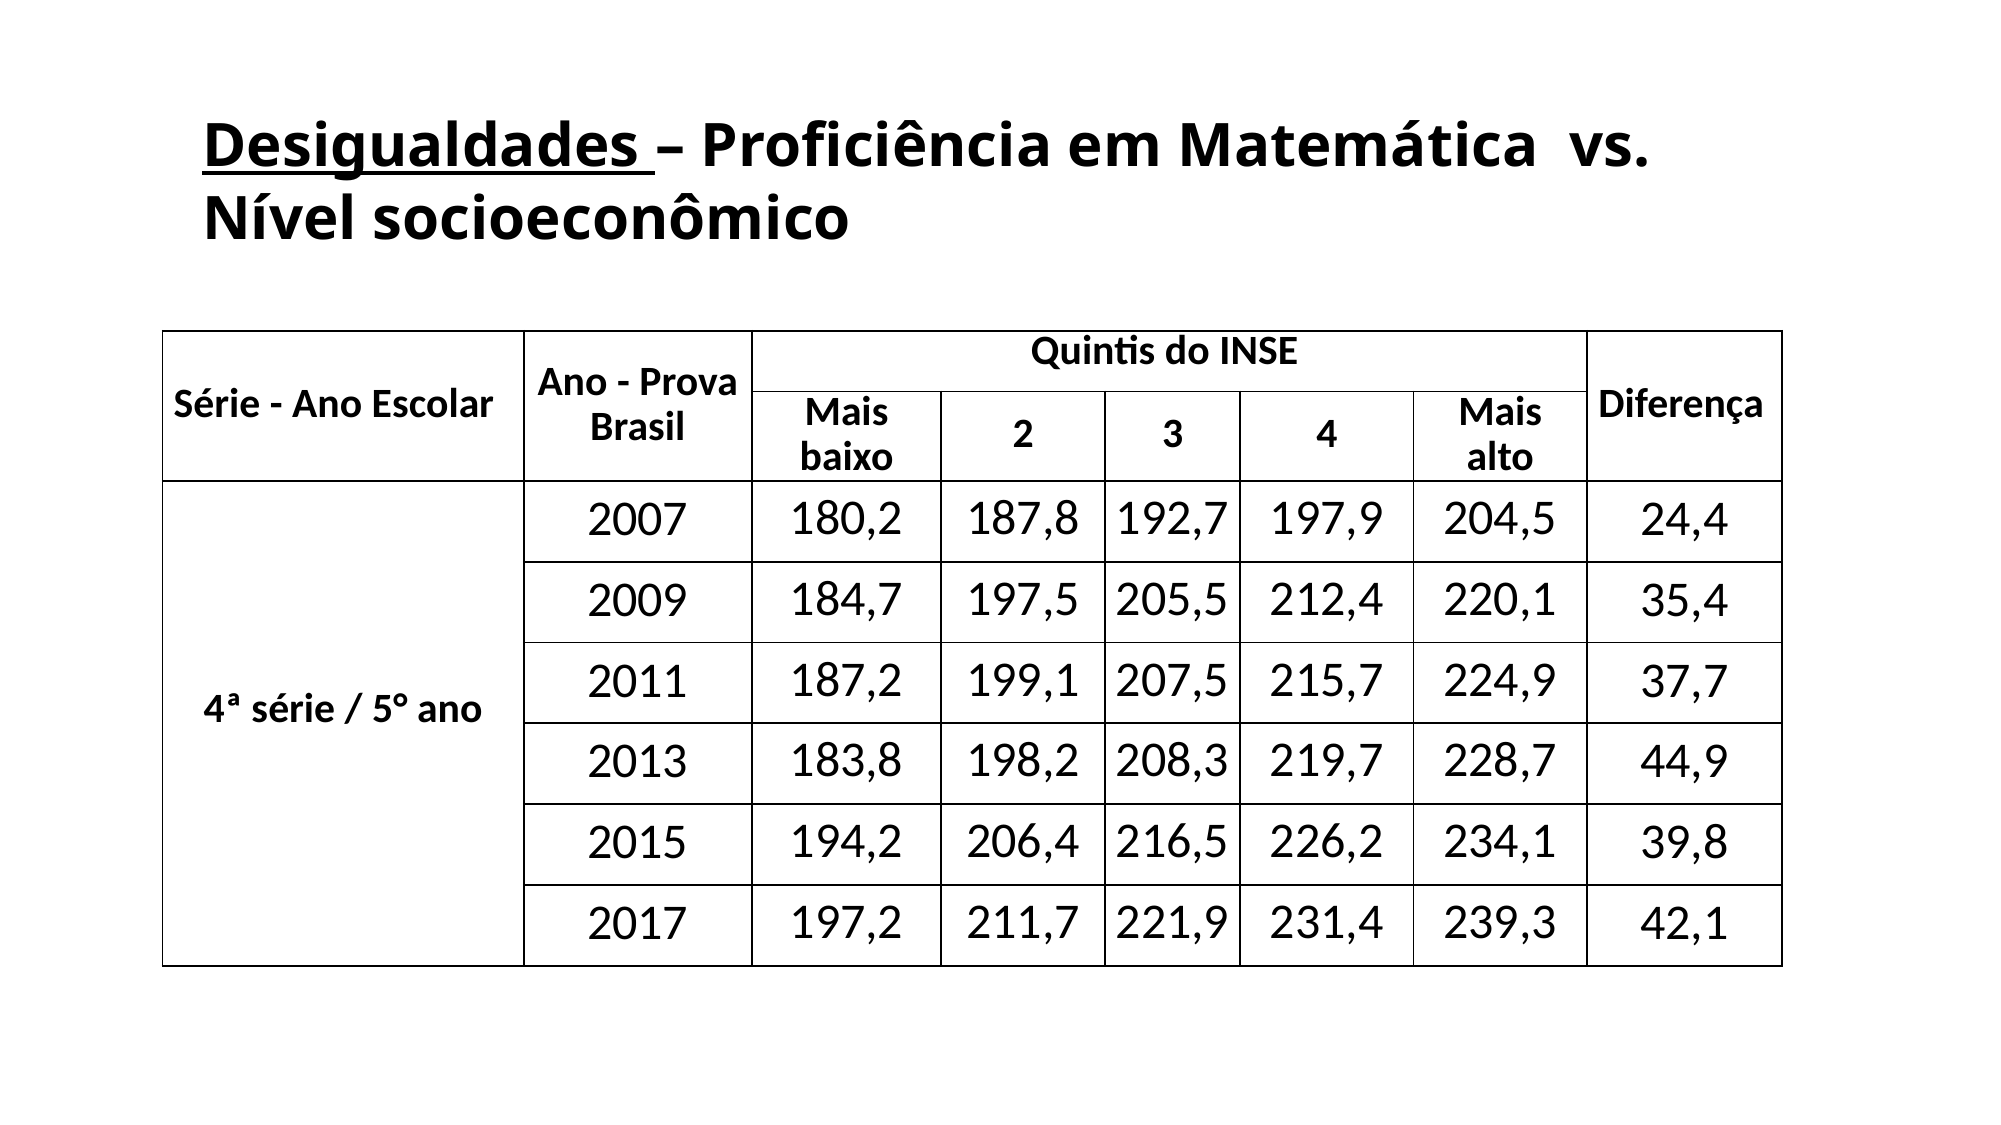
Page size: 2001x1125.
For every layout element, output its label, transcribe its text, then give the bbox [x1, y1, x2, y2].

table_cell 224,9 [1414, 643, 1586, 722]
table_cell 207,5 [1106, 643, 1239, 722]
table_cell 204,5 [1414, 482, 1586, 561]
table_cell 219,7 [1241, 724, 1413, 803]
table_cell 2017 [525, 886, 751, 965]
table_cell Mais baixo [753, 392, 940, 480]
table_cell 3 [1106, 392, 1239, 480]
table_cell 187,8 [942, 482, 1104, 561]
table_cell 184,7 [753, 563, 940, 642]
table_header Ano - Prova Brasil [525, 332, 751, 480]
table_cell 2013 [525, 724, 751, 803]
table_cell 205,5 [1106, 563, 1239, 642]
table_cell 35,4 [1588, 563, 1781, 642]
table_cell 192,7 [1106, 482, 1239, 561]
table_cell 4ª série / 5° ano [163, 482, 523, 965]
table_cell 212,4 [1241, 563, 1413, 642]
table_cell 197,9 [1241, 482, 1413, 561]
table_cell 42,1 [1588, 886, 1781, 965]
table_cell 187,2 [753, 643, 940, 722]
table_cell 37,7 [1588, 643, 1781, 722]
table_cell 194,2 [753, 805, 940, 884]
table_cell 211,7 [942, 886, 1104, 965]
table_cell 206,4 [942, 805, 1104, 884]
table_cell 44,9 [1588, 724, 1781, 803]
table_cell 226,2 [1241, 805, 1413, 884]
table_cell 183,8 [753, 724, 940, 803]
table_cell 239,3 [1414, 886, 1586, 965]
table_cell 2 [942, 392, 1104, 480]
table_cell 198,2 [942, 724, 1104, 803]
table_cell Mais alto [1414, 392, 1586, 480]
table_header Série - Ano Escolar [163, 332, 523, 480]
table_cell 231,4 [1241, 886, 1413, 965]
table_cell 2007 [525, 482, 751, 561]
table_cell 208,3 [1106, 724, 1239, 803]
table_cell 39,8 [1588, 805, 1781, 884]
table_cell 199,1 [942, 643, 1104, 722]
table_cell 221,9 [1106, 886, 1239, 965]
table_cell 197,2 [753, 886, 940, 965]
table_cell 2015 [525, 805, 751, 884]
table_cell 220,1 [1414, 563, 1586, 642]
table_cell 197,5 [942, 563, 1104, 642]
table_header Diferença [1588, 332, 1781, 480]
table_cell 228,7 [1414, 724, 1586, 803]
table_cell 2011 [525, 643, 751, 722]
table_header Quintis do INSE [753, 332, 1586, 391]
table_cell 216,5 [1106, 805, 1239, 884]
table_cell 215,7 [1241, 643, 1413, 722]
table_cell 2009 [525, 563, 751, 642]
table_cell 234,1 [1414, 805, 1586, 884]
table_cell 180,2 [753, 482, 940, 561]
text_box Desigualdades – Proficiência em Matemática vs. Nível socioeconômico [187, 99, 1808, 264]
table_cell 24,4 [1588, 482, 1781, 561]
table_cell 4 [1241, 392, 1413, 480]
